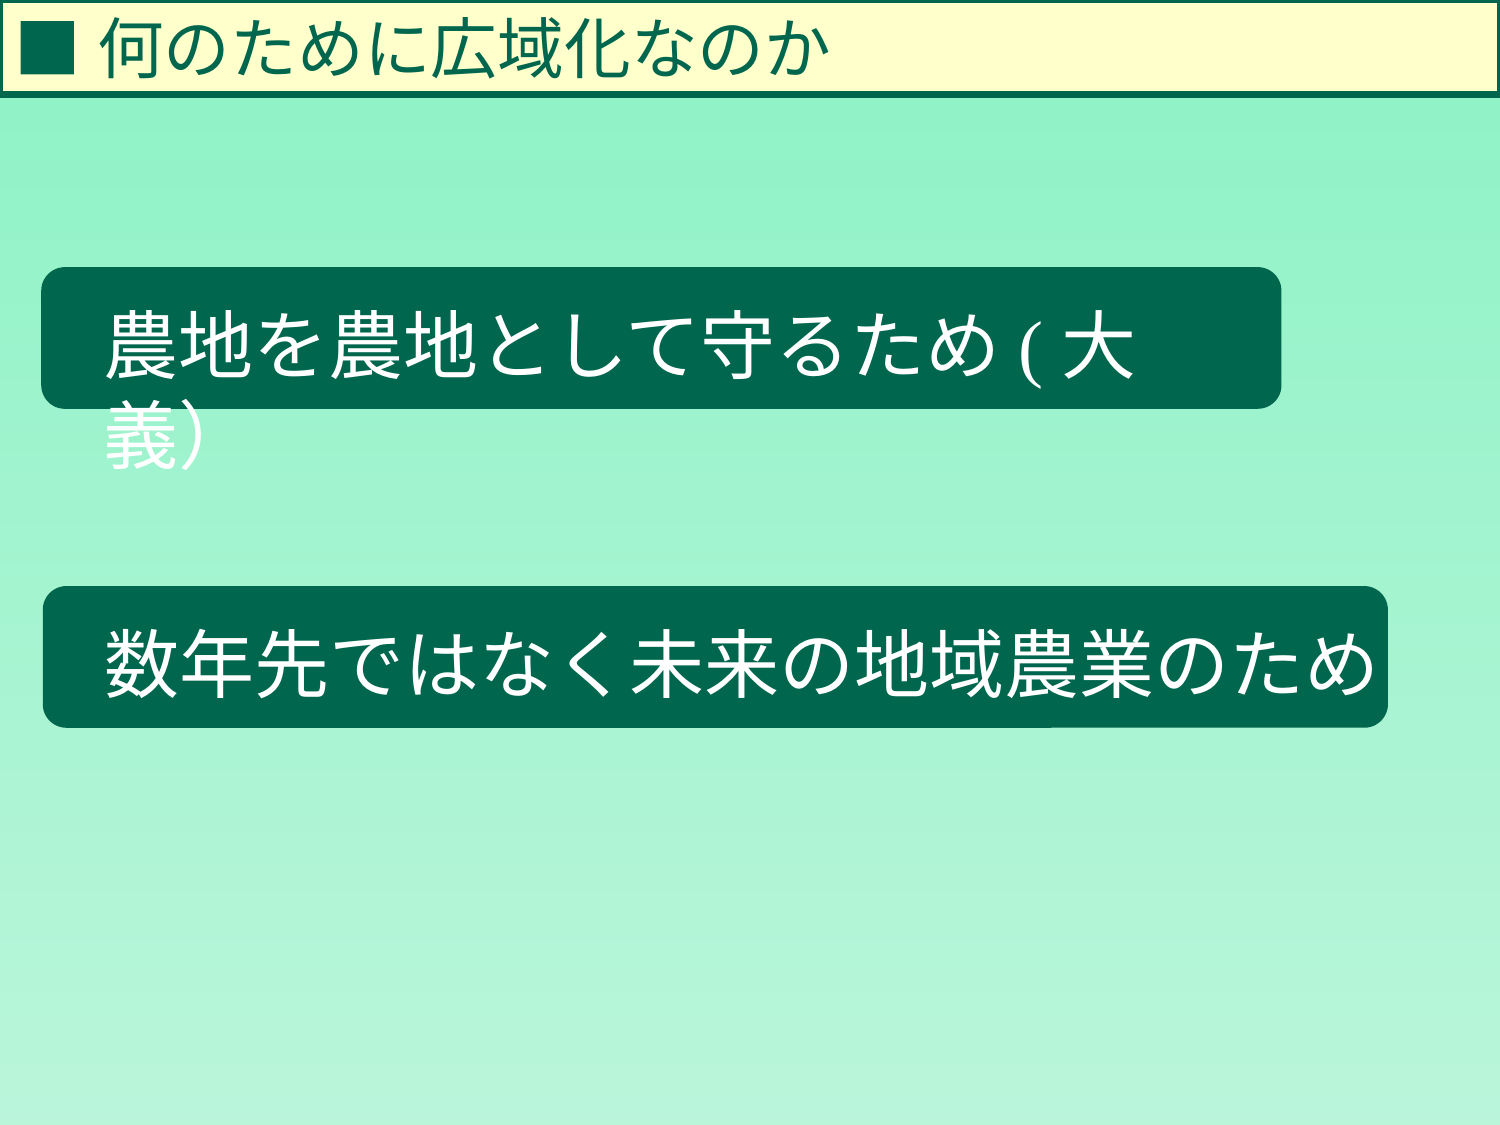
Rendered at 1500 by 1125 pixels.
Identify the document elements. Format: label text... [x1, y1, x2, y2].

text_box [41, 267, 1282, 409]
text_box 数年先ではなく未来の地域農業のため [90, 609, 1400, 715]
text_box ■何のために広域化なのか [0, 0, 1500, 95]
text_box 農地を農地として守るため(大義） [88, 290, 1235, 486]
text_box [42, 586, 1388, 728]
